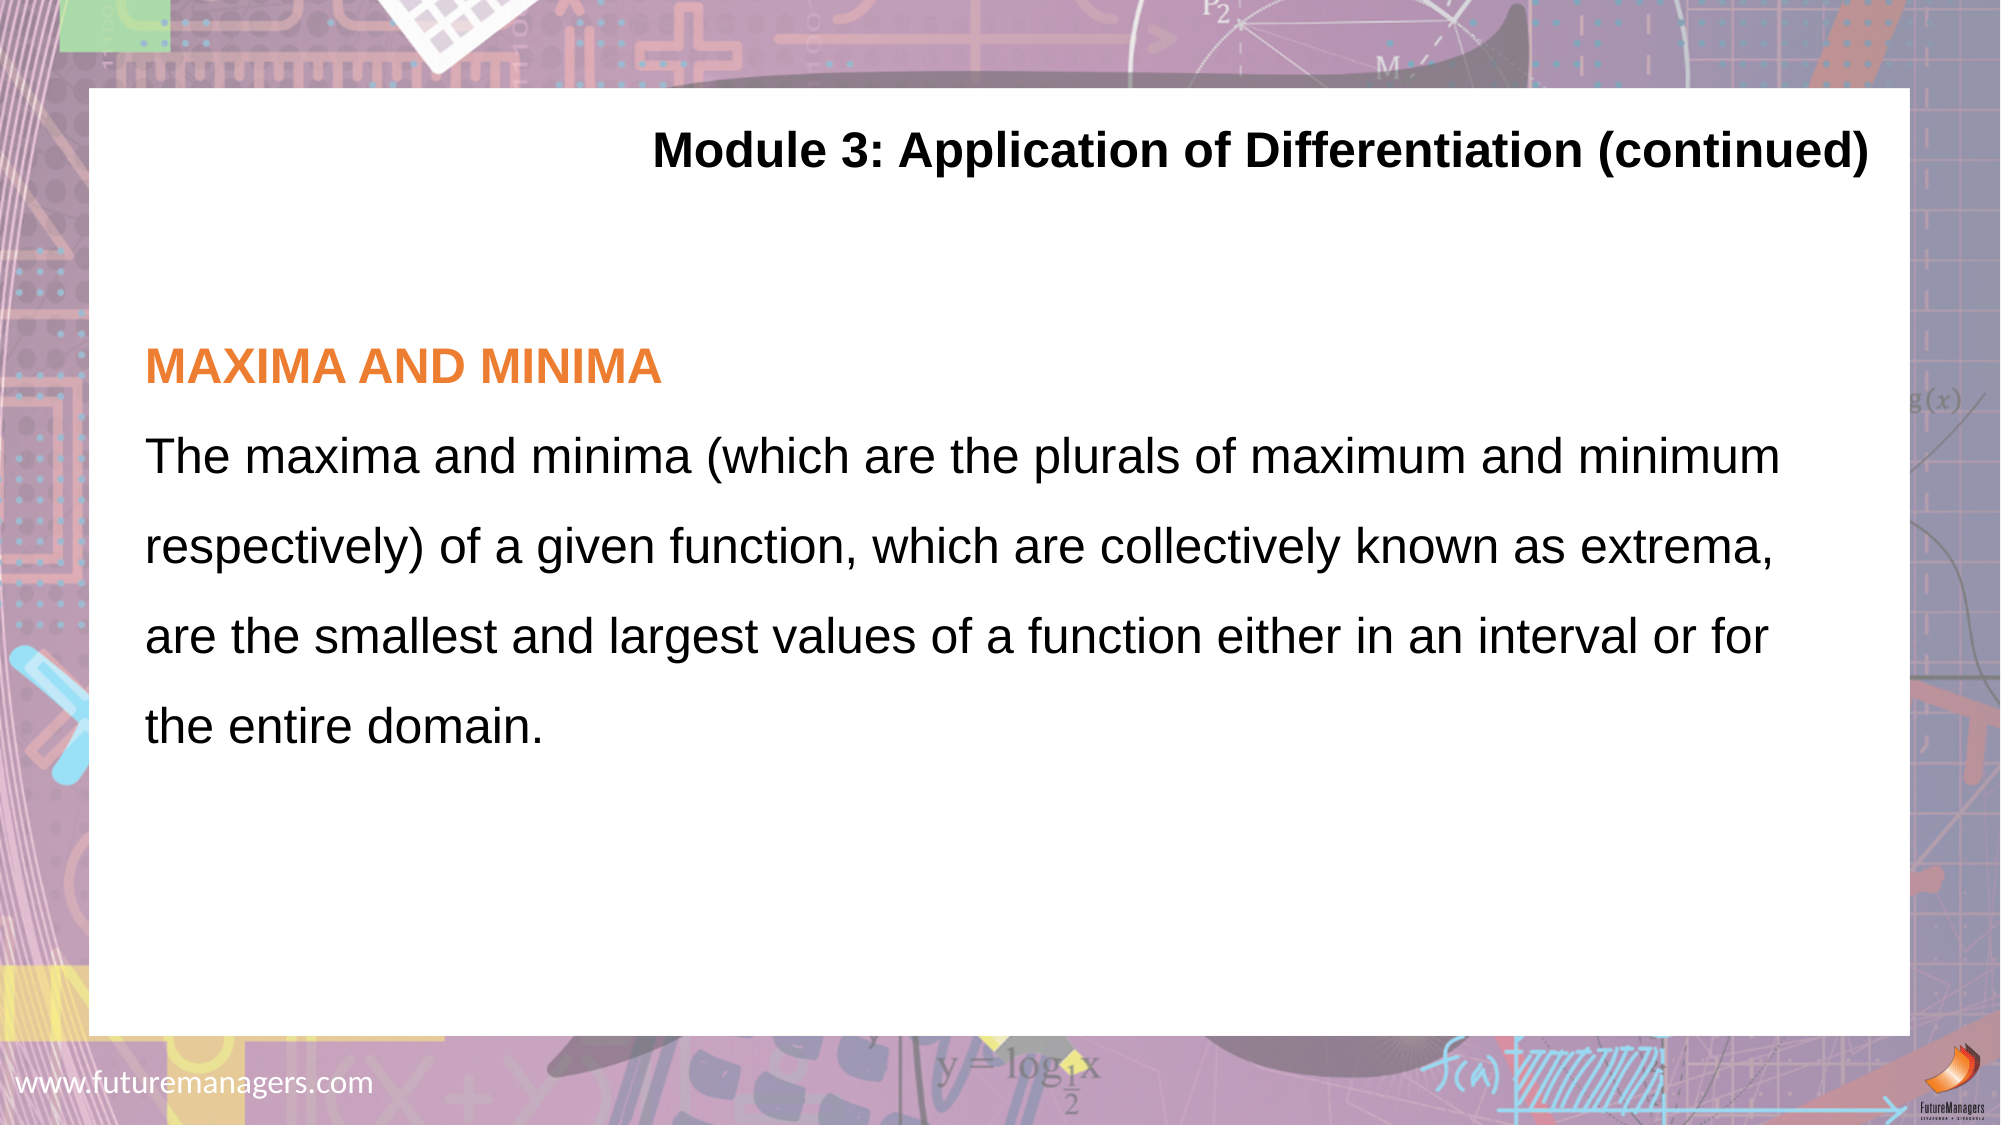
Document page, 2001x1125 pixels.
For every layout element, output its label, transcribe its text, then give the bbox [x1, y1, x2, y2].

text_box Module 3: Application of Differentiation (continued) [109, 109, 1886, 185]
text_box www.futuremanagers.com [0, 1052, 1447, 1108]
text_box [88, 88, 1910, 1037]
picture [0, 0, 2001, 1125]
text_box MAXIMA AND MINIMA The maxima and minima (which are the plurals of maximum and minimum respectively) of a given function, which are collectively known as extrema, are the smallest and largest values of a function either in an interval or for the entire domain. [130, 295, 1827, 761]
